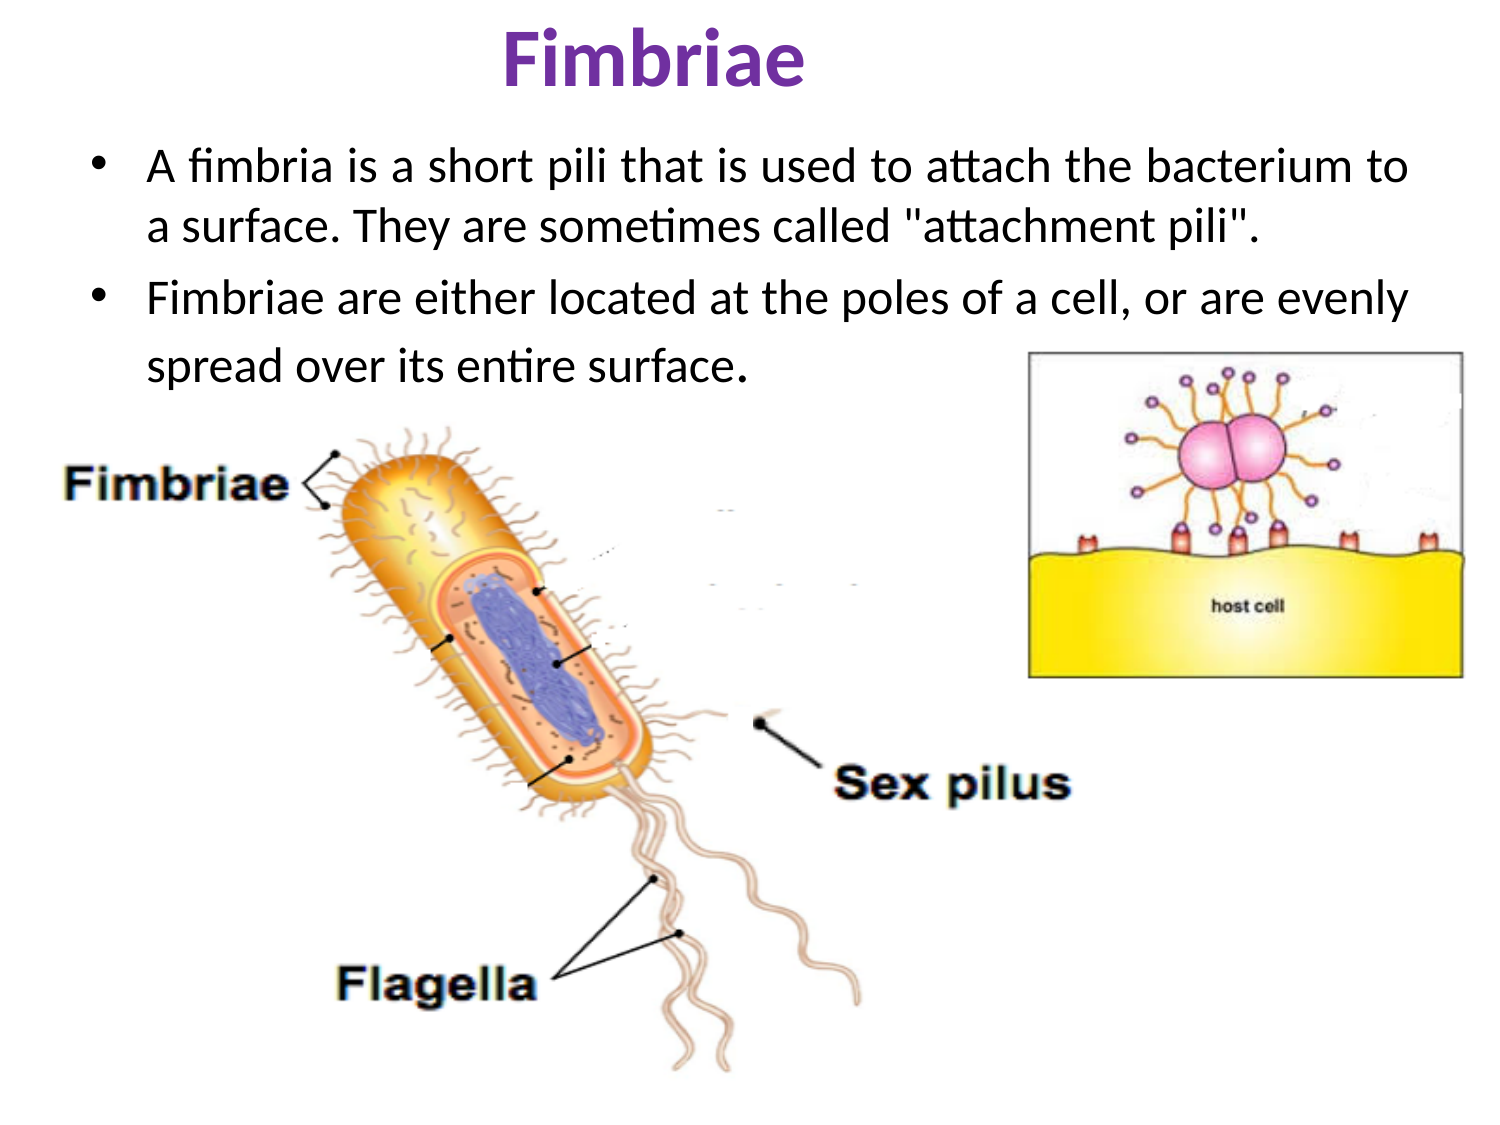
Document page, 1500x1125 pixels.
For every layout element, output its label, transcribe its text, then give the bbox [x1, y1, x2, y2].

picture [1021, 343, 1477, 690]
text_box Fimbriae [487, 0, 861, 111]
picture [37, 415, 1105, 1095]
list A fimbria is a short pili that is used to attach the bacterium to a surface. They are sometimes called "attachment pili". Fimbriae are either located at the poles of a cell, or are evenly spread over its entire surface. [75, 125, 1425, 868]
